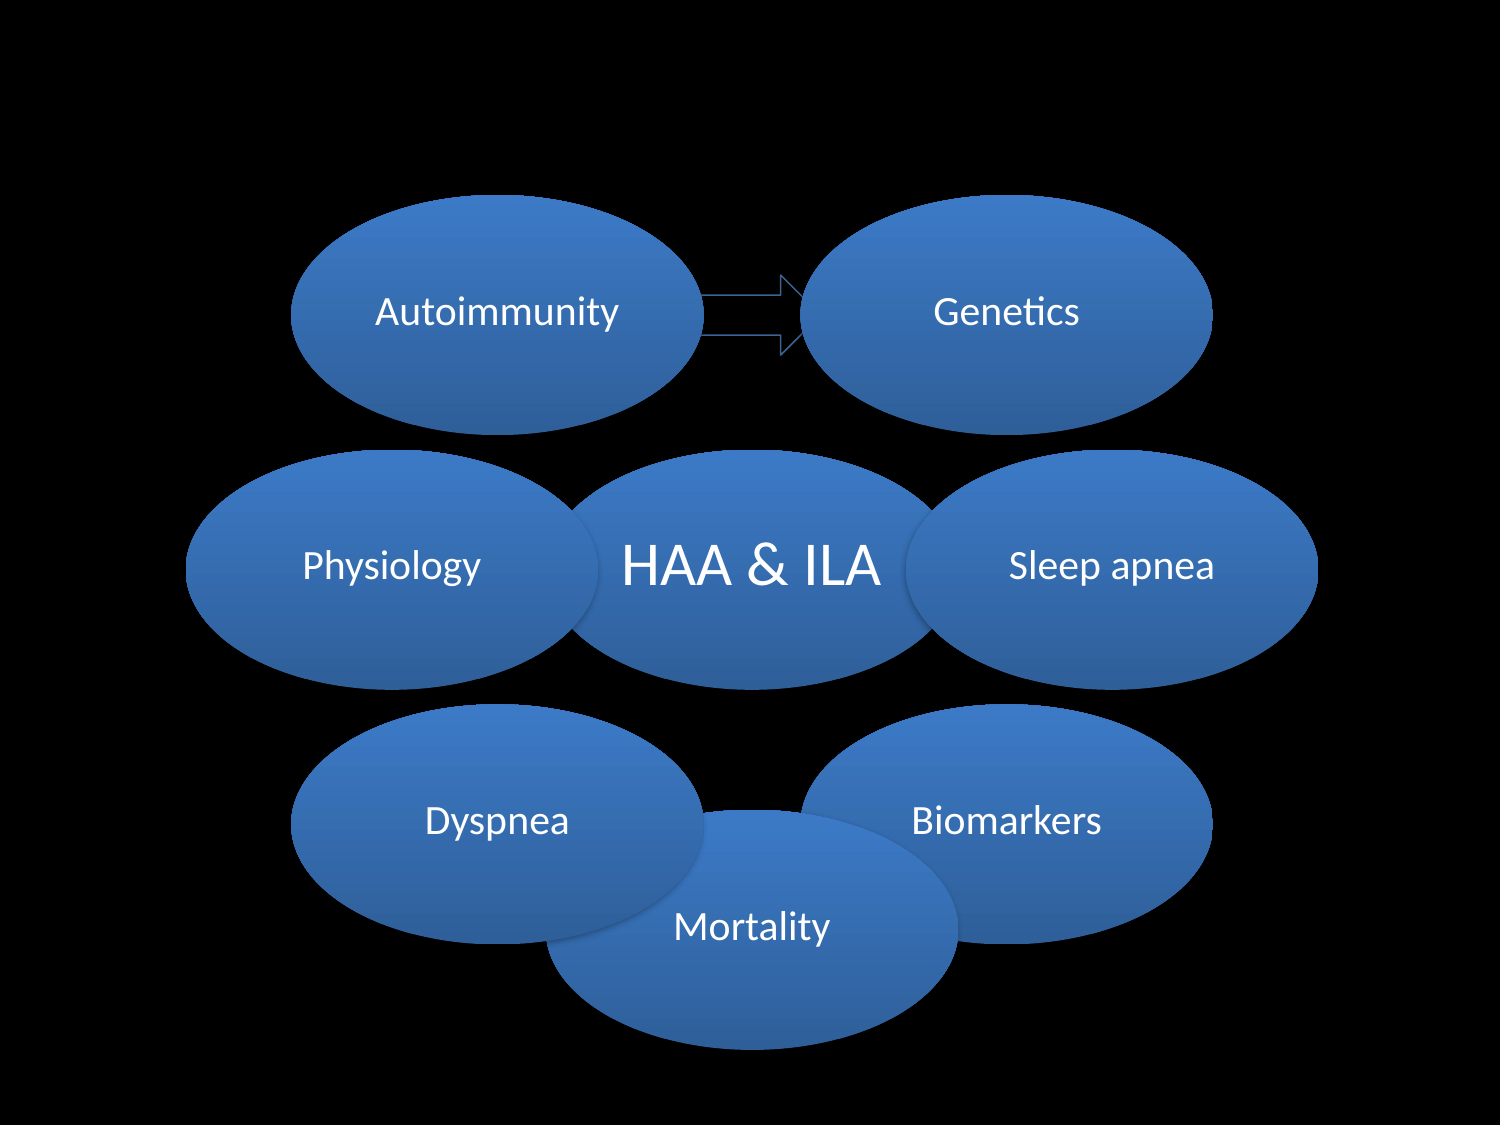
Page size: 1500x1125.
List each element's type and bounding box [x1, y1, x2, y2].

list [0, 89, 1500, 1051]
